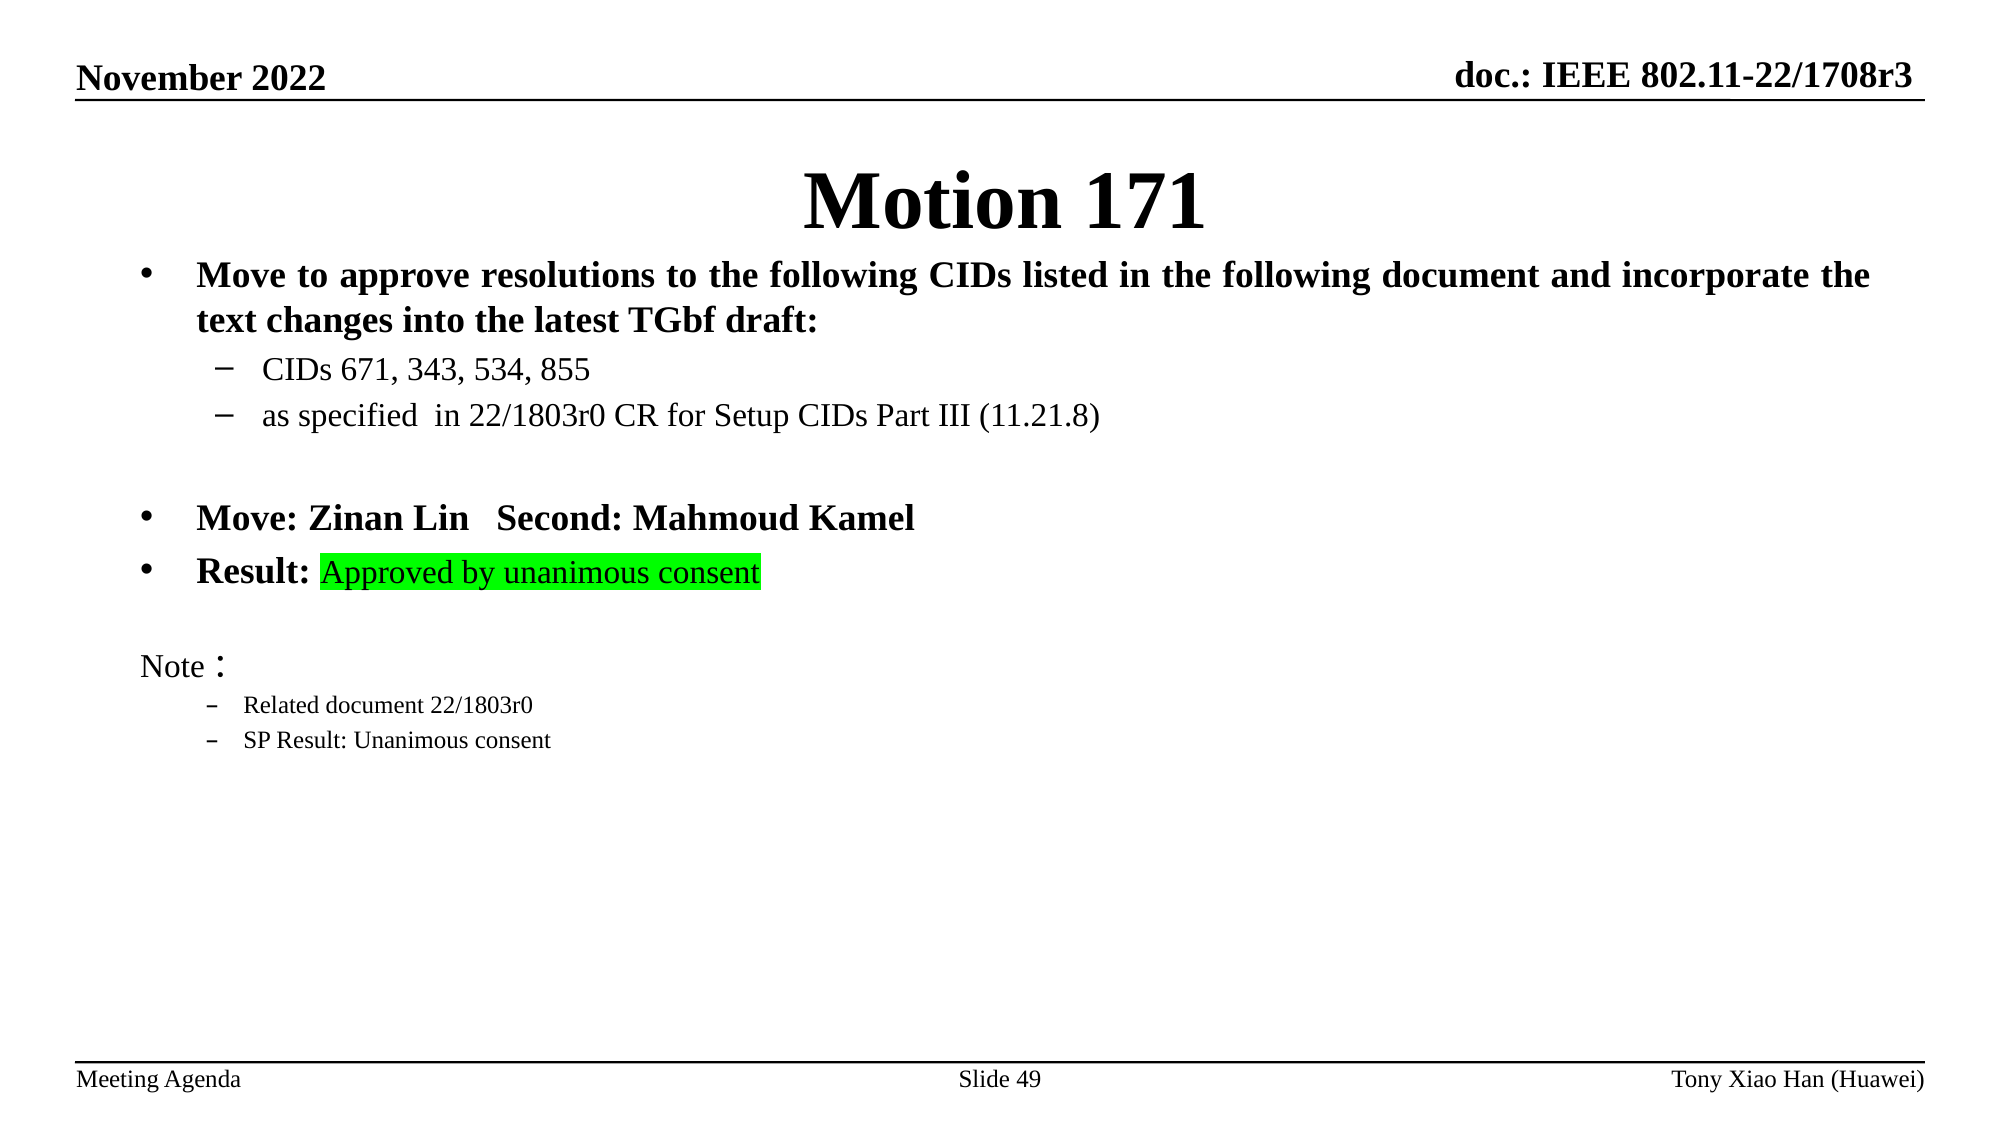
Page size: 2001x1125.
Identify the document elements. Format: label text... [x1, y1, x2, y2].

text_box Move to approve resolutions to the following CIDs listed in the following document and incorporate the text changes into the latest TGbf draft: CIDs 671, 343, 534, 855 as specified in 22/1803r0 CR for Setup CIDs Part III (11.21.8) Move: Zinan Lin Second: Mahmoud Kamel Result: Approved by unanimous consent Note： Related document 22/1803r0 SP Result: Unanimous consent [125, 212, 1888, 963]
text_box Motion 171 [368, 137, 1644, 212]
